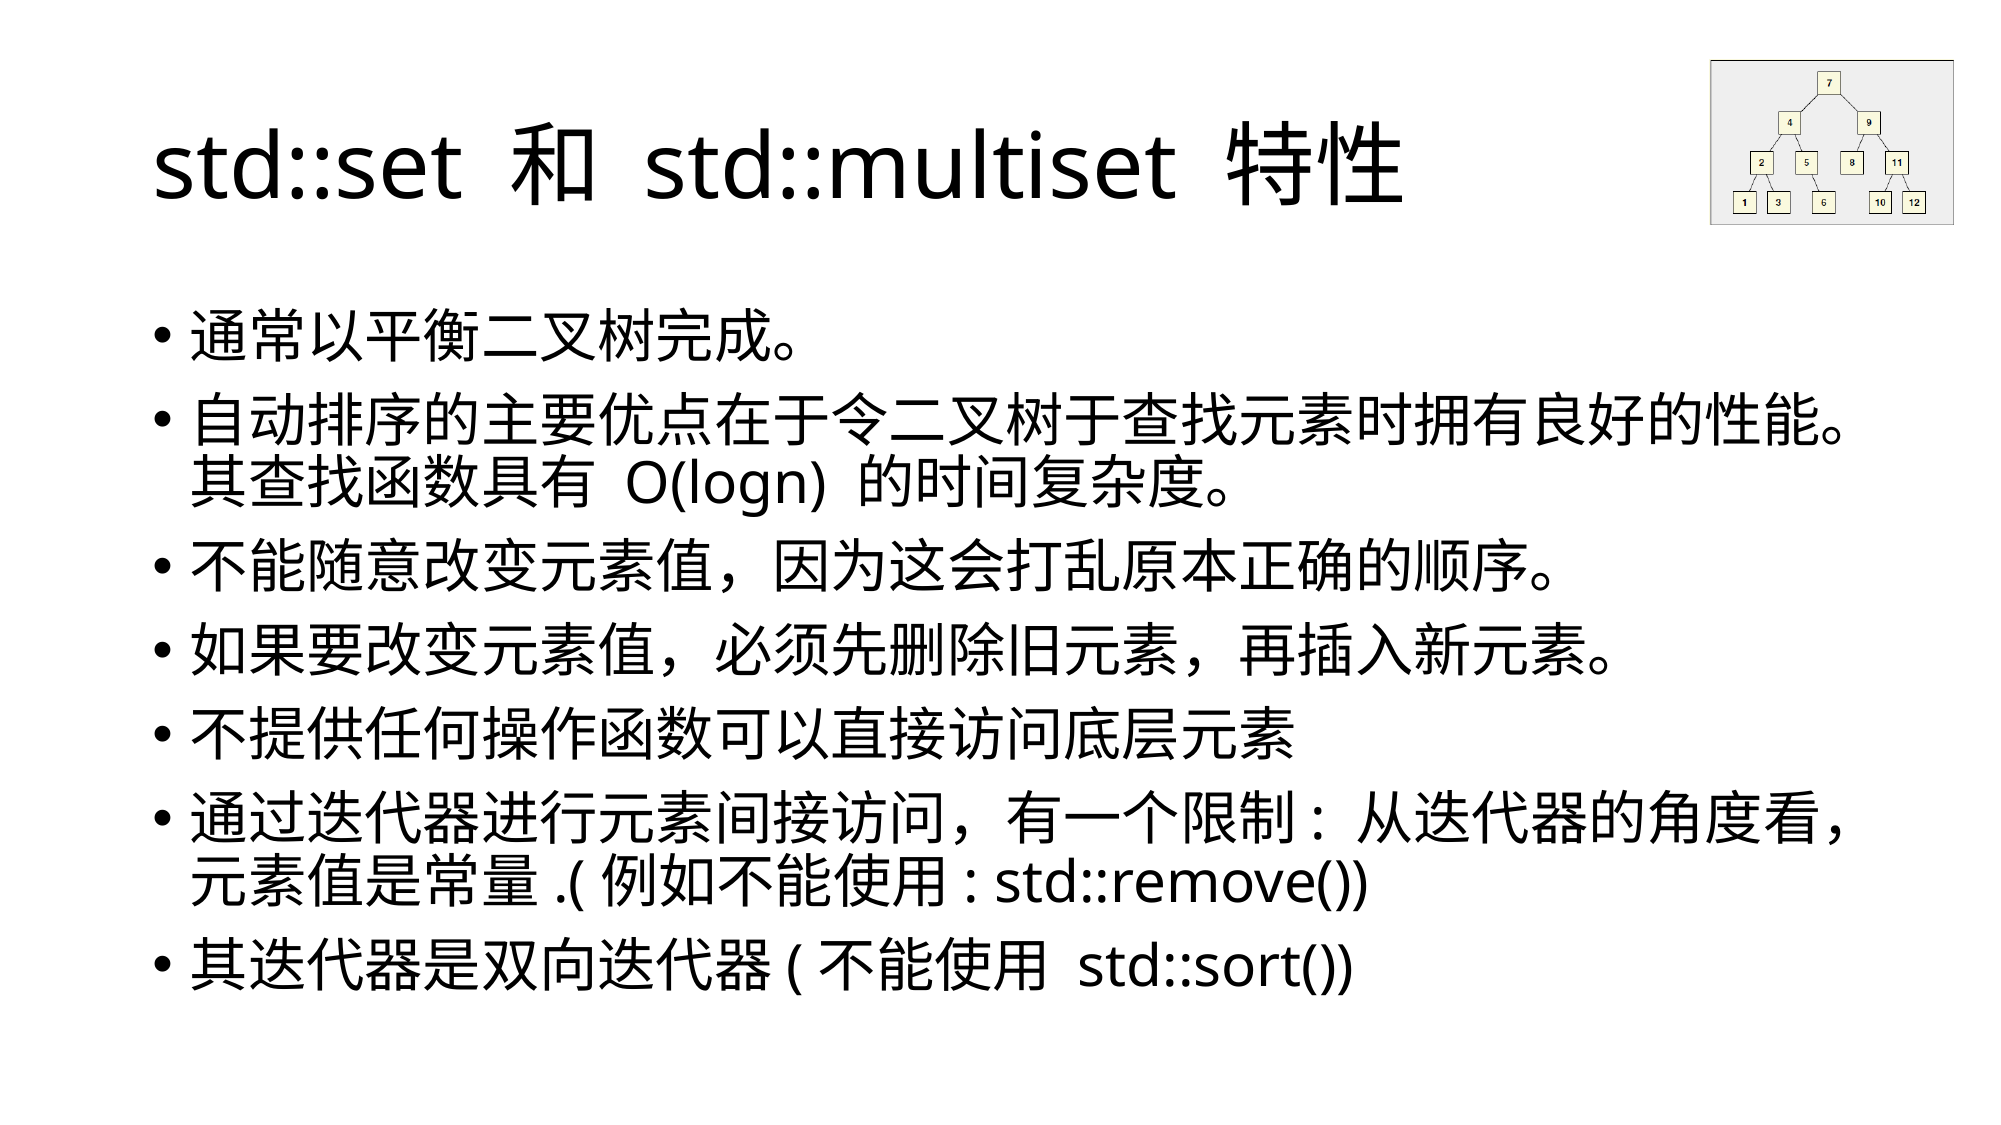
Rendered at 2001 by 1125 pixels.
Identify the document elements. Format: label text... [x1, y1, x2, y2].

list 通常以平衡二叉树完成。 自动排序的主要优点在于令二叉树于查找元素时拥有良好的性能。其查找函数具有 O(logn) 的时间复杂度。 不能随意改变元素值，因为这会打乱原本正确的顺序。 如果要改变元素值，必须先删除旧元素，再插入新元素。 不提供任何操作函数可以直接访问底层元素 通过迭代器进行元素间接访问，有一个限制: 从迭代器的角度看，元素值是常量.(例如不能使用: std::remove()) 其迭代器是双向迭代器(不能使用 std::sort()) [137, 299, 1863, 1014]
picture [1709, 59, 1954, 225]
title std::set 和 std::multiset 特性 [137, 59, 1863, 278]
